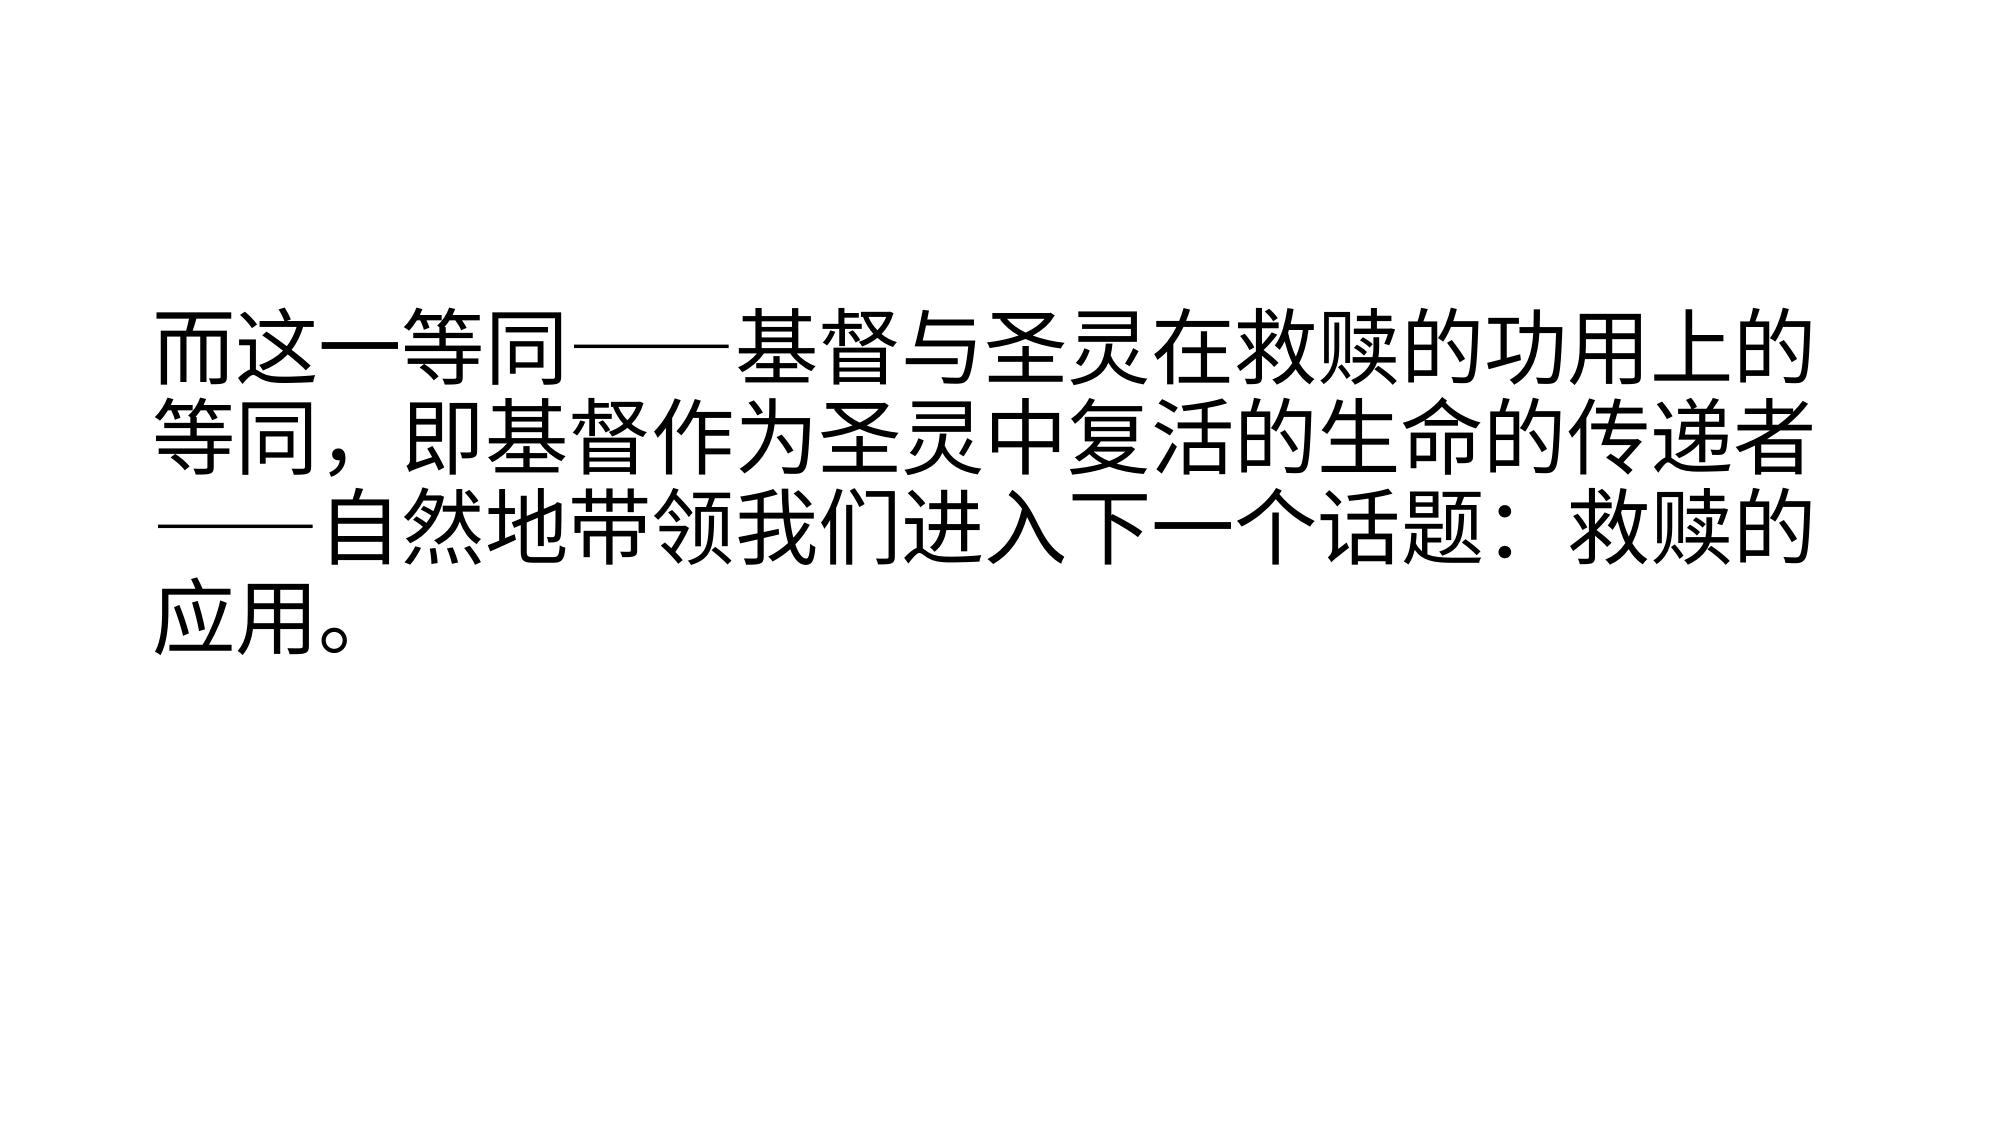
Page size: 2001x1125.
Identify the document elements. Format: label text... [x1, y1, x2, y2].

list 而这一等同——基督与圣灵在救赎的功用上的等同，即基督作为圣灵中复活的生命的传递者——自然地带领我们进入下一个话题：救赎的应用。 [137, 299, 1863, 1014]
